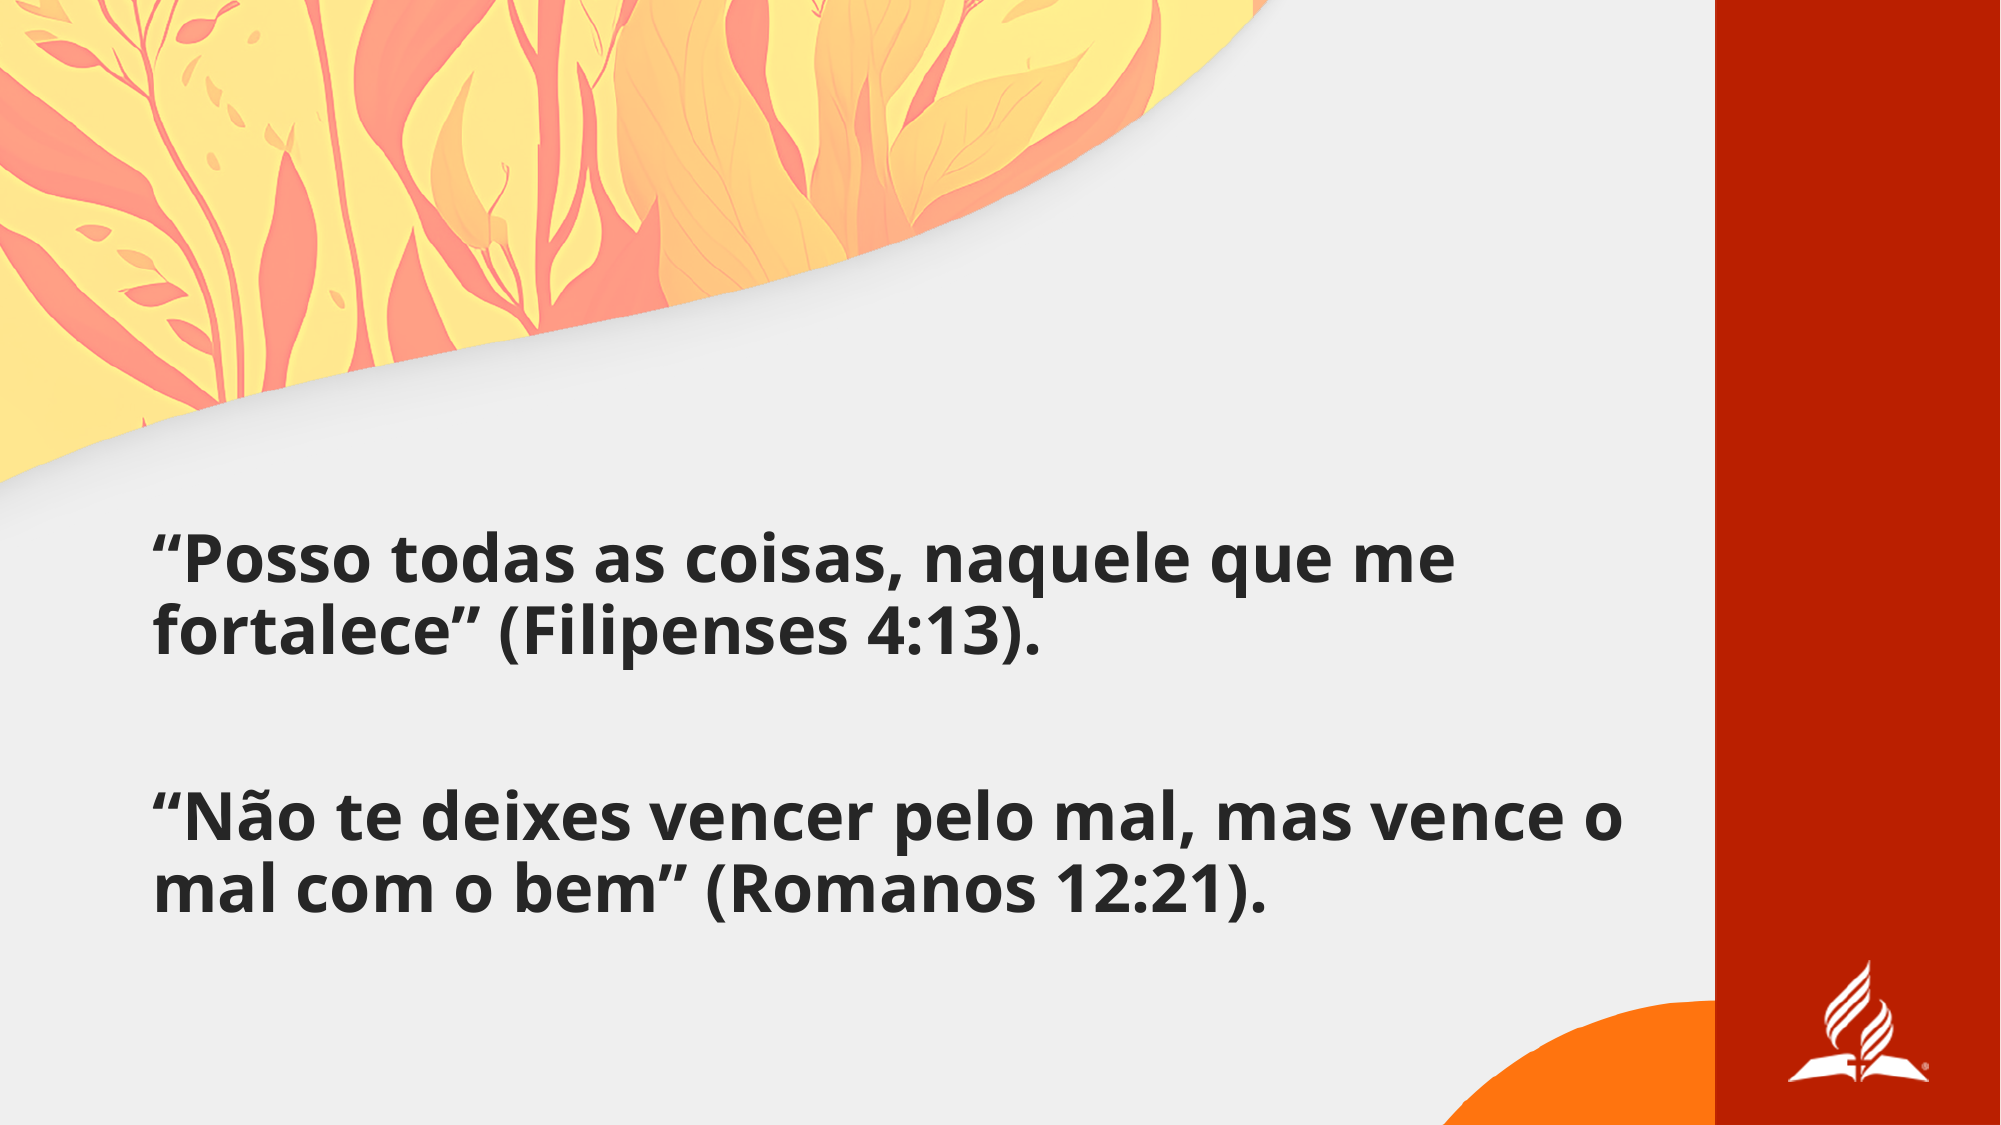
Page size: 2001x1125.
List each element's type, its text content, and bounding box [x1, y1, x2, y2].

picture [0, 0, 2001, 1125]
list “Posso todas as coisas, naquele que me fortalece” (Filipenses 4:13). “Não te deixes vencer pelo mal, mas vence o mal com o bem” (Romanos 12:21). [137, 517, 1657, 1014]
